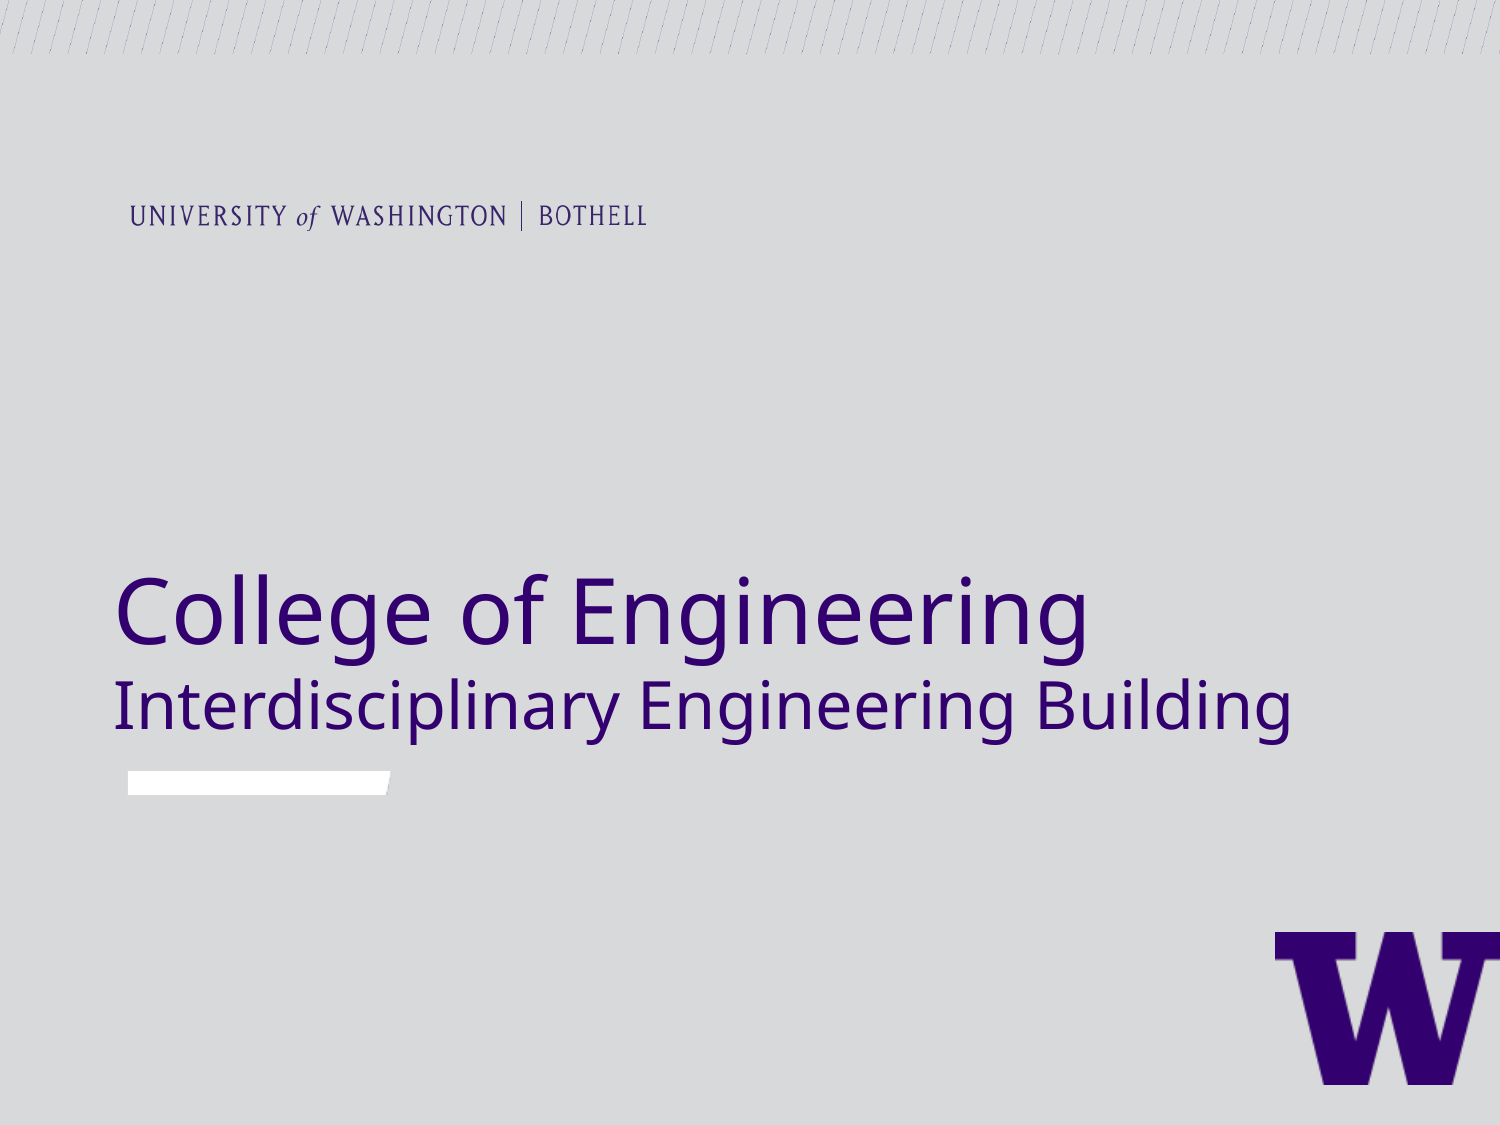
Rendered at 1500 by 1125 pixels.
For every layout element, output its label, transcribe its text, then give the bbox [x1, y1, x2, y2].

list College of Engineering Interdisciplinary Engineering Building [99, 545, 1489, 1125]
